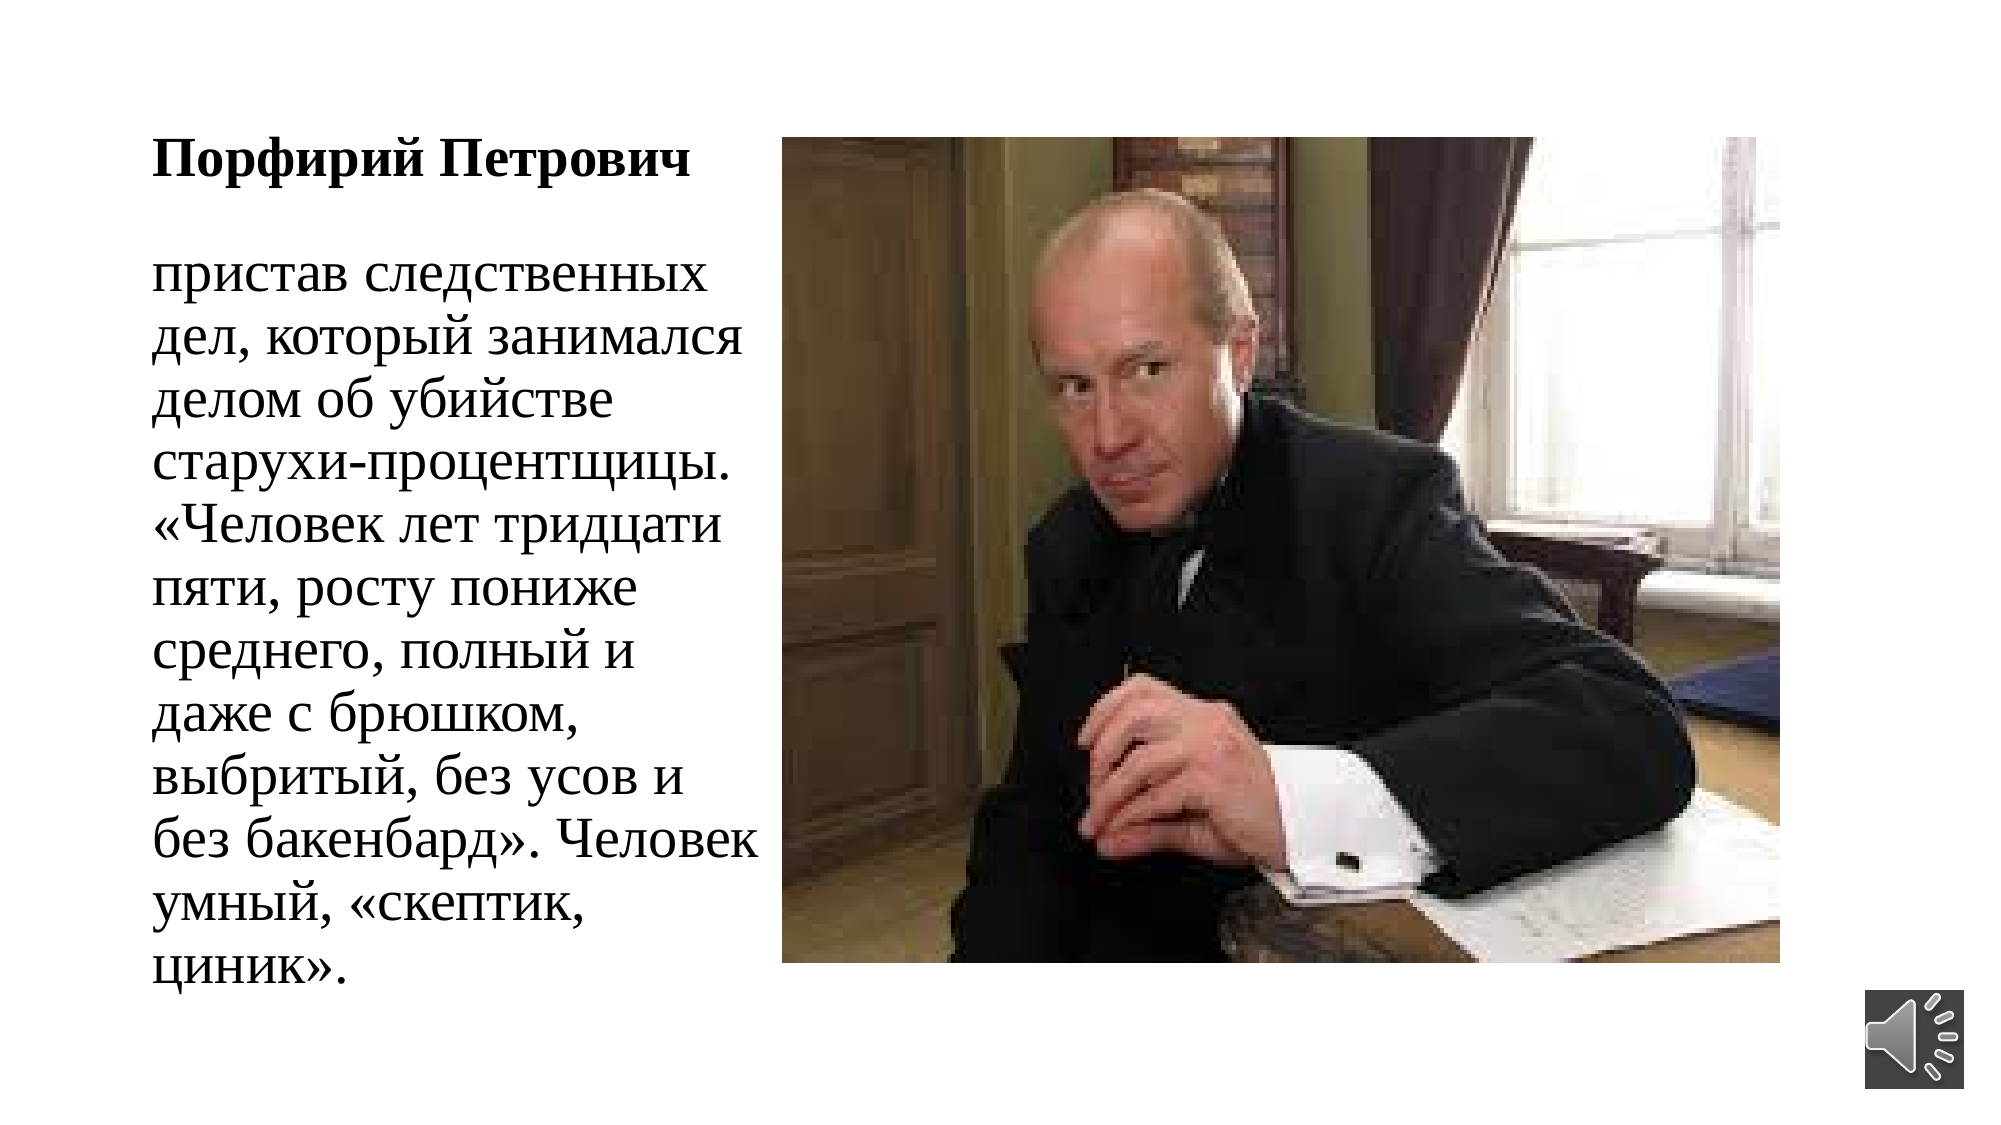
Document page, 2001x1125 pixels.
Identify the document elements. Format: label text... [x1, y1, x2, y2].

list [782, 137, 1780, 963]
picture [1864, 989, 1965, 1090]
list пристав следственных дел, который занимался делом об убийстве старухи-процентщицы. «Человек лет тридцати пяти, росту пониже среднего, полный и даже с брюшком, выбритый, без усов и без бакенбард». Человек умный, «скептик, циник». [137, 233, 782, 963]
title Порфирий Петрович [137, 75, 783, 196]
